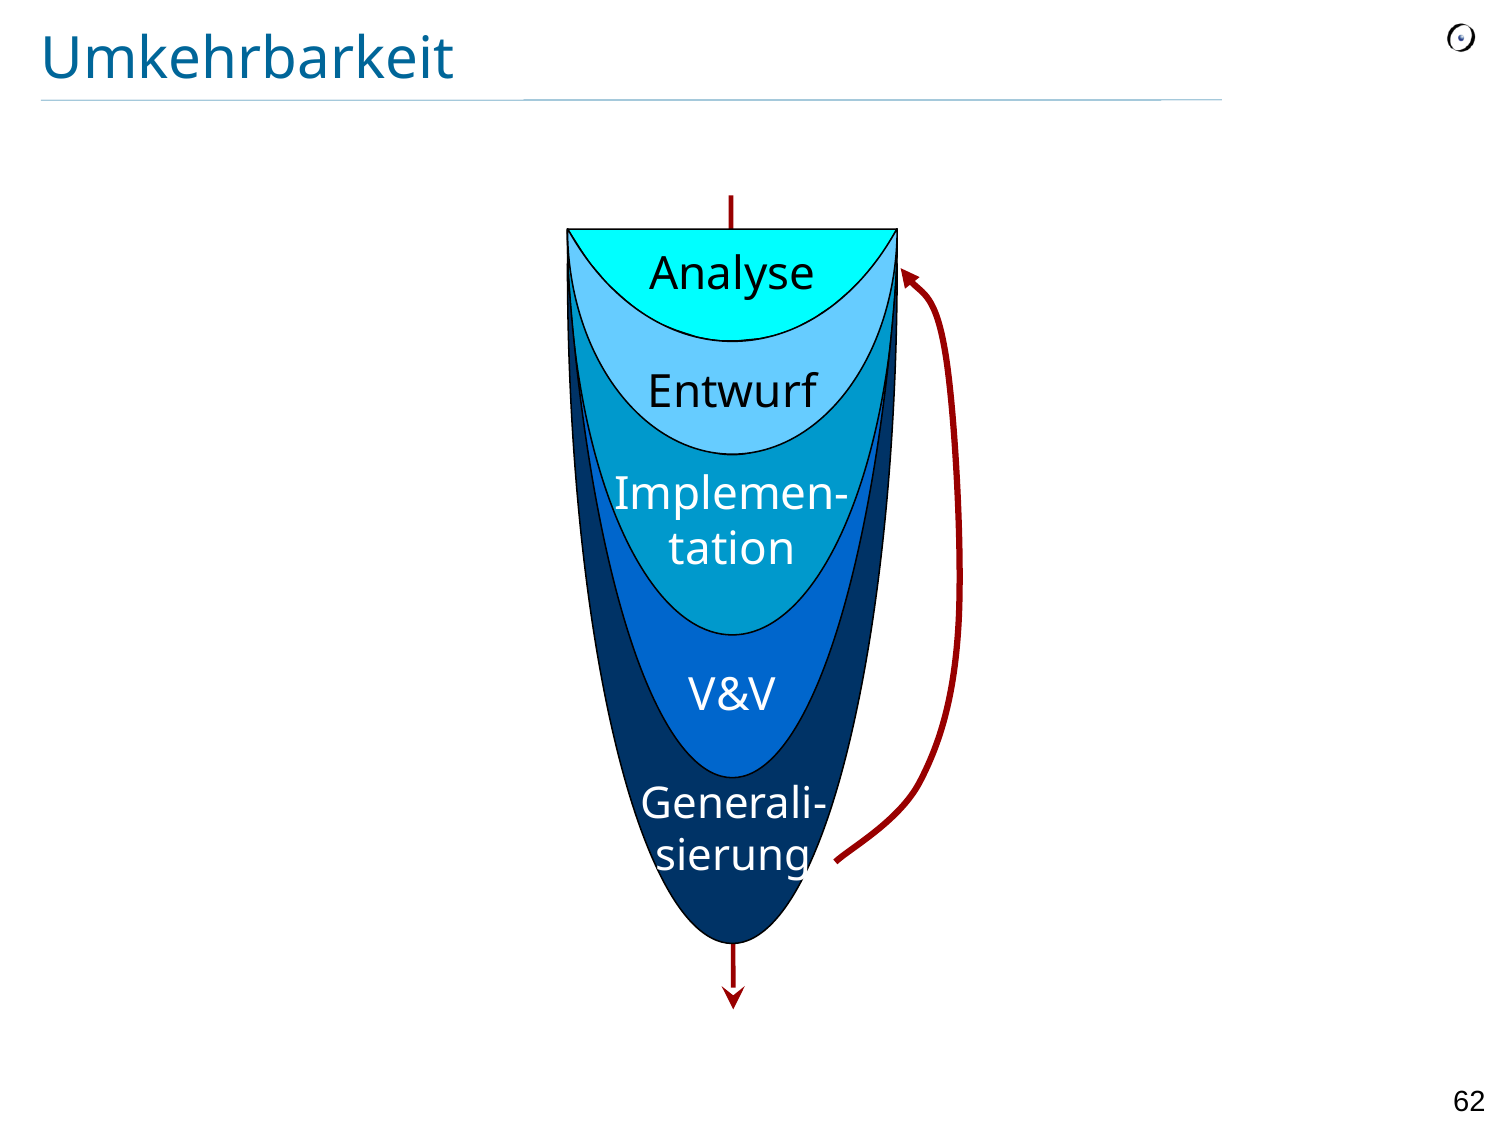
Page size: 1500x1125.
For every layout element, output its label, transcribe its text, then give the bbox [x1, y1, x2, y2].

text_box Generali- sierung [613, 767, 854, 887]
text_box [866, 400, 883, 507]
text_box [651, 425, 814, 455]
text_box [722, 988, 744, 1010]
text_box [761, 581, 866, 767]
text_box [569, 229, 896, 273]
text_box Entwurf [599, 354, 865, 425]
title Umkehrbarkeit [40, 18, 1344, 91]
text_box Implemen- tation [598, 455, 866, 581]
text_box [567, 228, 898, 363]
text_box [614, 581, 850, 714]
text_box [739, 256, 897, 467]
text_box [567, 247, 725, 465]
text_box Analyse [599, 236, 865, 307]
text_box [670, 727, 795, 767]
text_box [581, 396, 598, 504]
text_box [650, 581, 815, 635]
text_box [866, 263, 898, 574]
text_box V&V [662, 657, 802, 727]
text_box [835, 268, 960, 862]
text_box [666, 887, 799, 944]
text_box [567, 263, 703, 767]
text_box [636, 307, 829, 341]
picture [1446, 20, 1476, 53]
